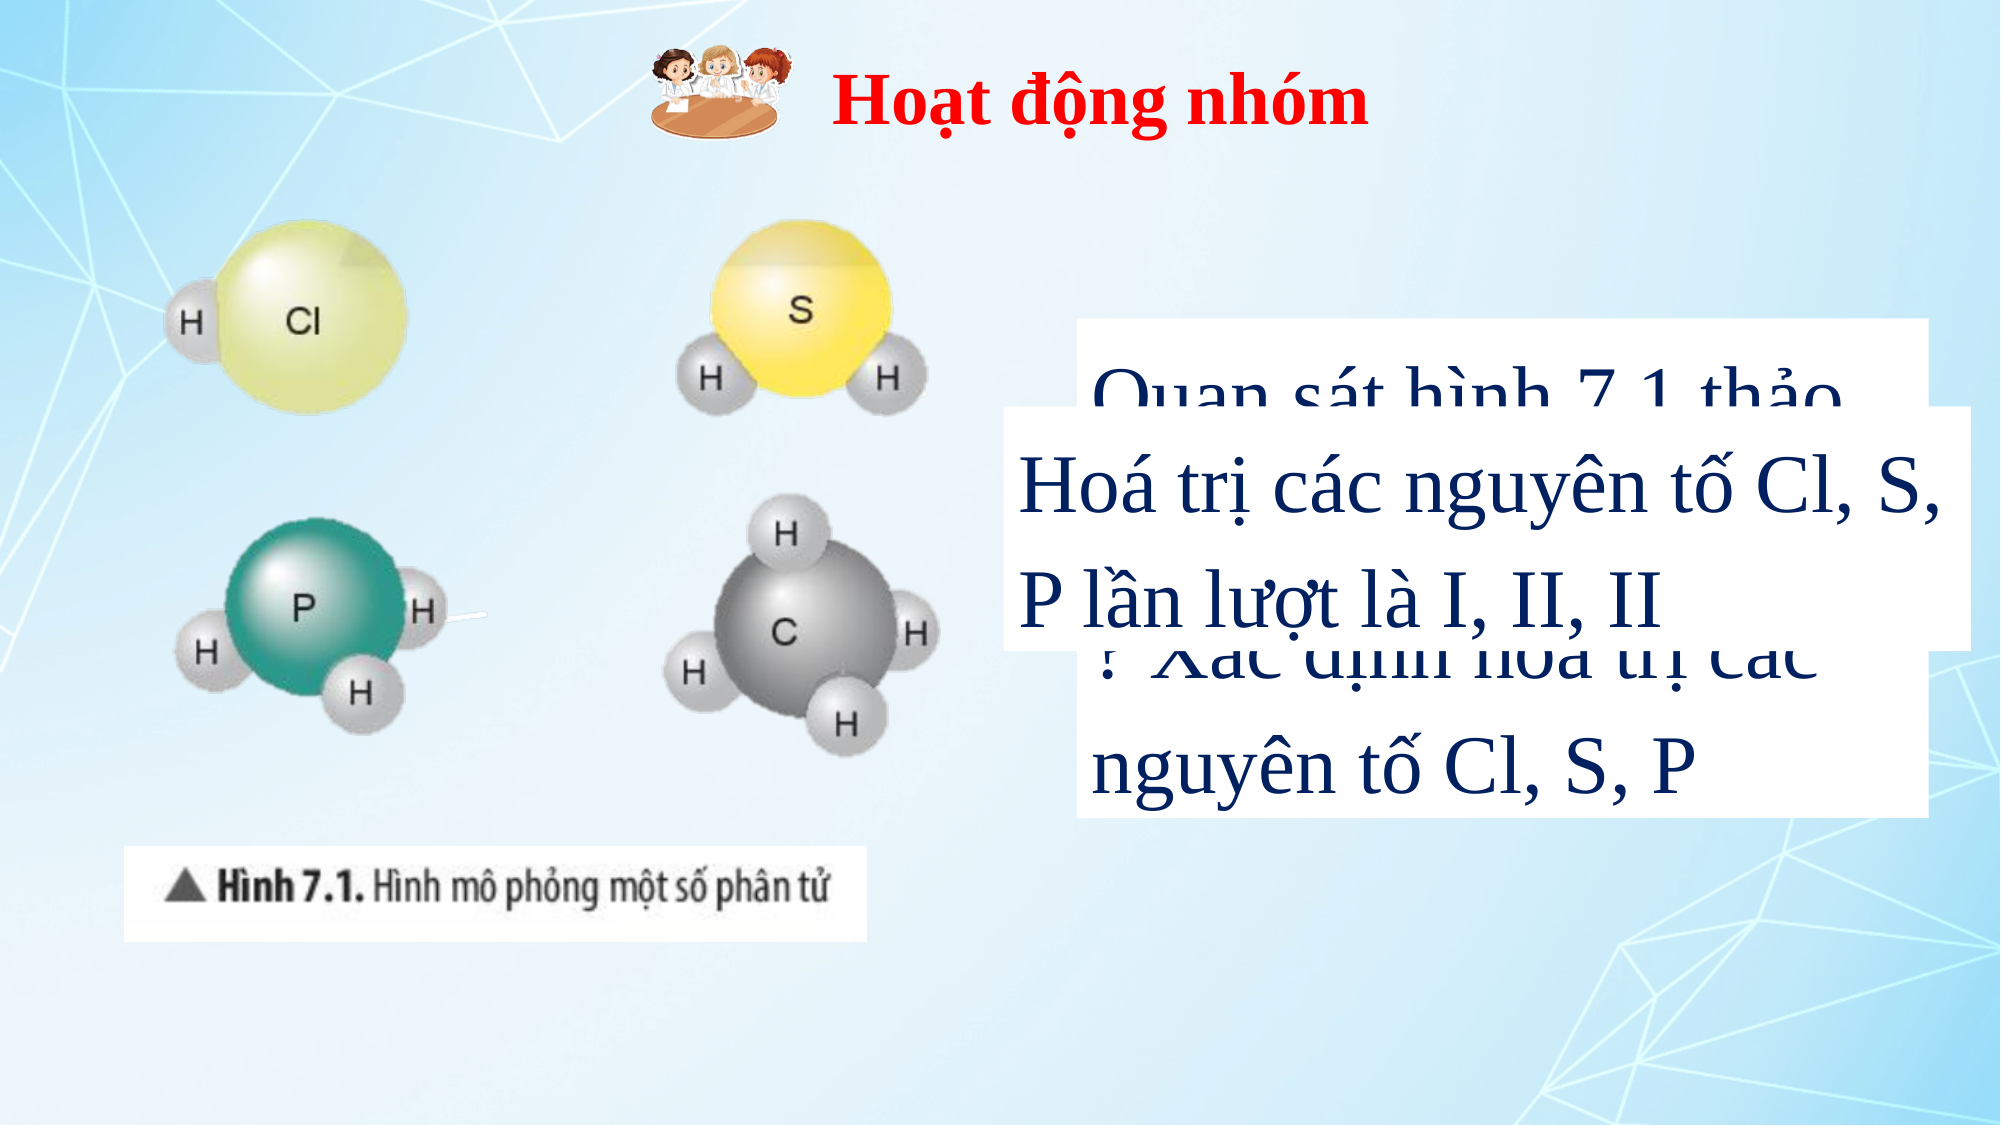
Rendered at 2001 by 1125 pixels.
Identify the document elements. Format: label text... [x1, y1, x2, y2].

picture [0, 0, 2001, 1125]
text_box Hoạt động nhóm [818, 41, 1405, 147]
text_box Quan sát hình 7.1 thảo luận và trả lời câu hỏi: ? Xác định hoá trị các nguyên tố Cl, S, P [1076, 317, 1930, 405]
text_box Quan sát hình 7.1 thảo luận và trả lời câu hỏi: ? Xác định hoá trị các nguyên tố Cl, S, P [1076, 652, 1930, 819]
text_box Hoá trị các nguyên tố Cl, S, P lần lượt là I, II, II [1002, 405, 1972, 652]
